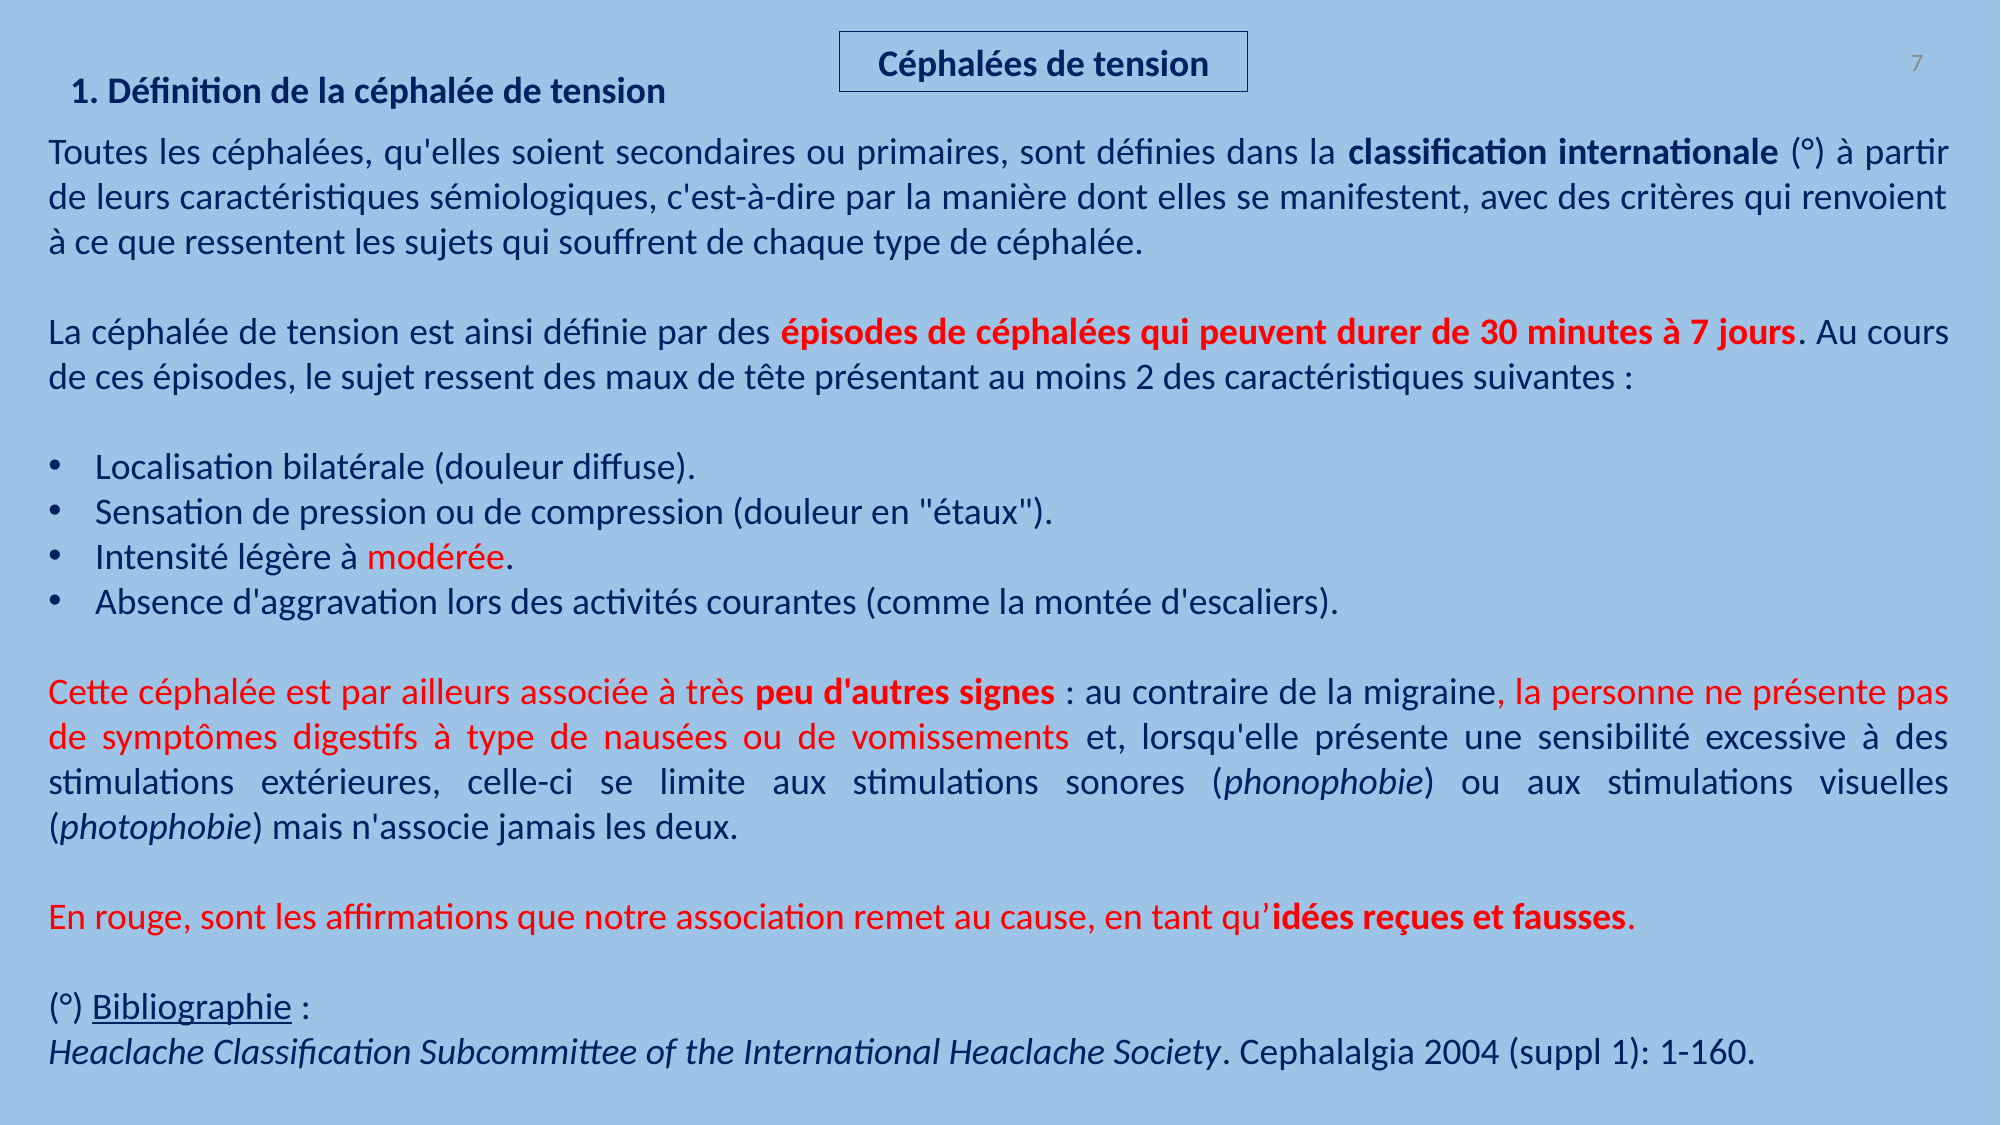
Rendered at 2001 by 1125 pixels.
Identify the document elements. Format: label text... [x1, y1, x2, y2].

slide_number 7 [1844, 31, 1939, 92]
text_box Toutes les céphalées, qu'elles soient secondaires ou primaires, sont définies dans la classification internationale (°) à partir de leurs caractéristiques sémiologiques, c'est-à-dire par la manière dont elles se manifestent, avec des critères qui renvoient à ce que ressentent les sujets qui souffrent de chaque type de céphalée. La céphalée de tension est ainsi définie par des épisodes de céphalées qui peuvent durer de 30 minutes à 7 jours. Au cours de ces épisodes, le sujet ressent des maux de tête présentant au moins 2 des caractéristiques suivantes : Localisation bilatérale (douleur diffuse). Sensation de pression ou de compression (douleur en "étaux"). Intensité légère à modérée. Absence d'aggravation lors des activités courantes (comme la montée d'escaliers). Cette céphalée est par ailleurs associée à très peu d'autres signes : au contraire de la migraine, la personne ne présente pas de symptômes digestifs à type de nausées ou de vomissements et, lorsqu'elle présente une sensibilité excessive à des stimulations extérieures, celle-ci se limite aux stimulations sonores (phonophobie) ou aux stimulations visuelles (photophobie) mais n'associe jamais les deux. En rouge, sont les affirmations que notre association remet au cause, en tant qu’idées reçues et fausses. (°) Bibliographie : Heaclache Classification Subcommittee of the International Heaclache Society. Cephalalgia 2004 (suppl 1): 1-160. [33, 119, 1965, 1080]
text_box 1. Définition de la céphalée de tension [55, 58, 682, 119]
text_box Céphalées de tension [839, 31, 1248, 92]
